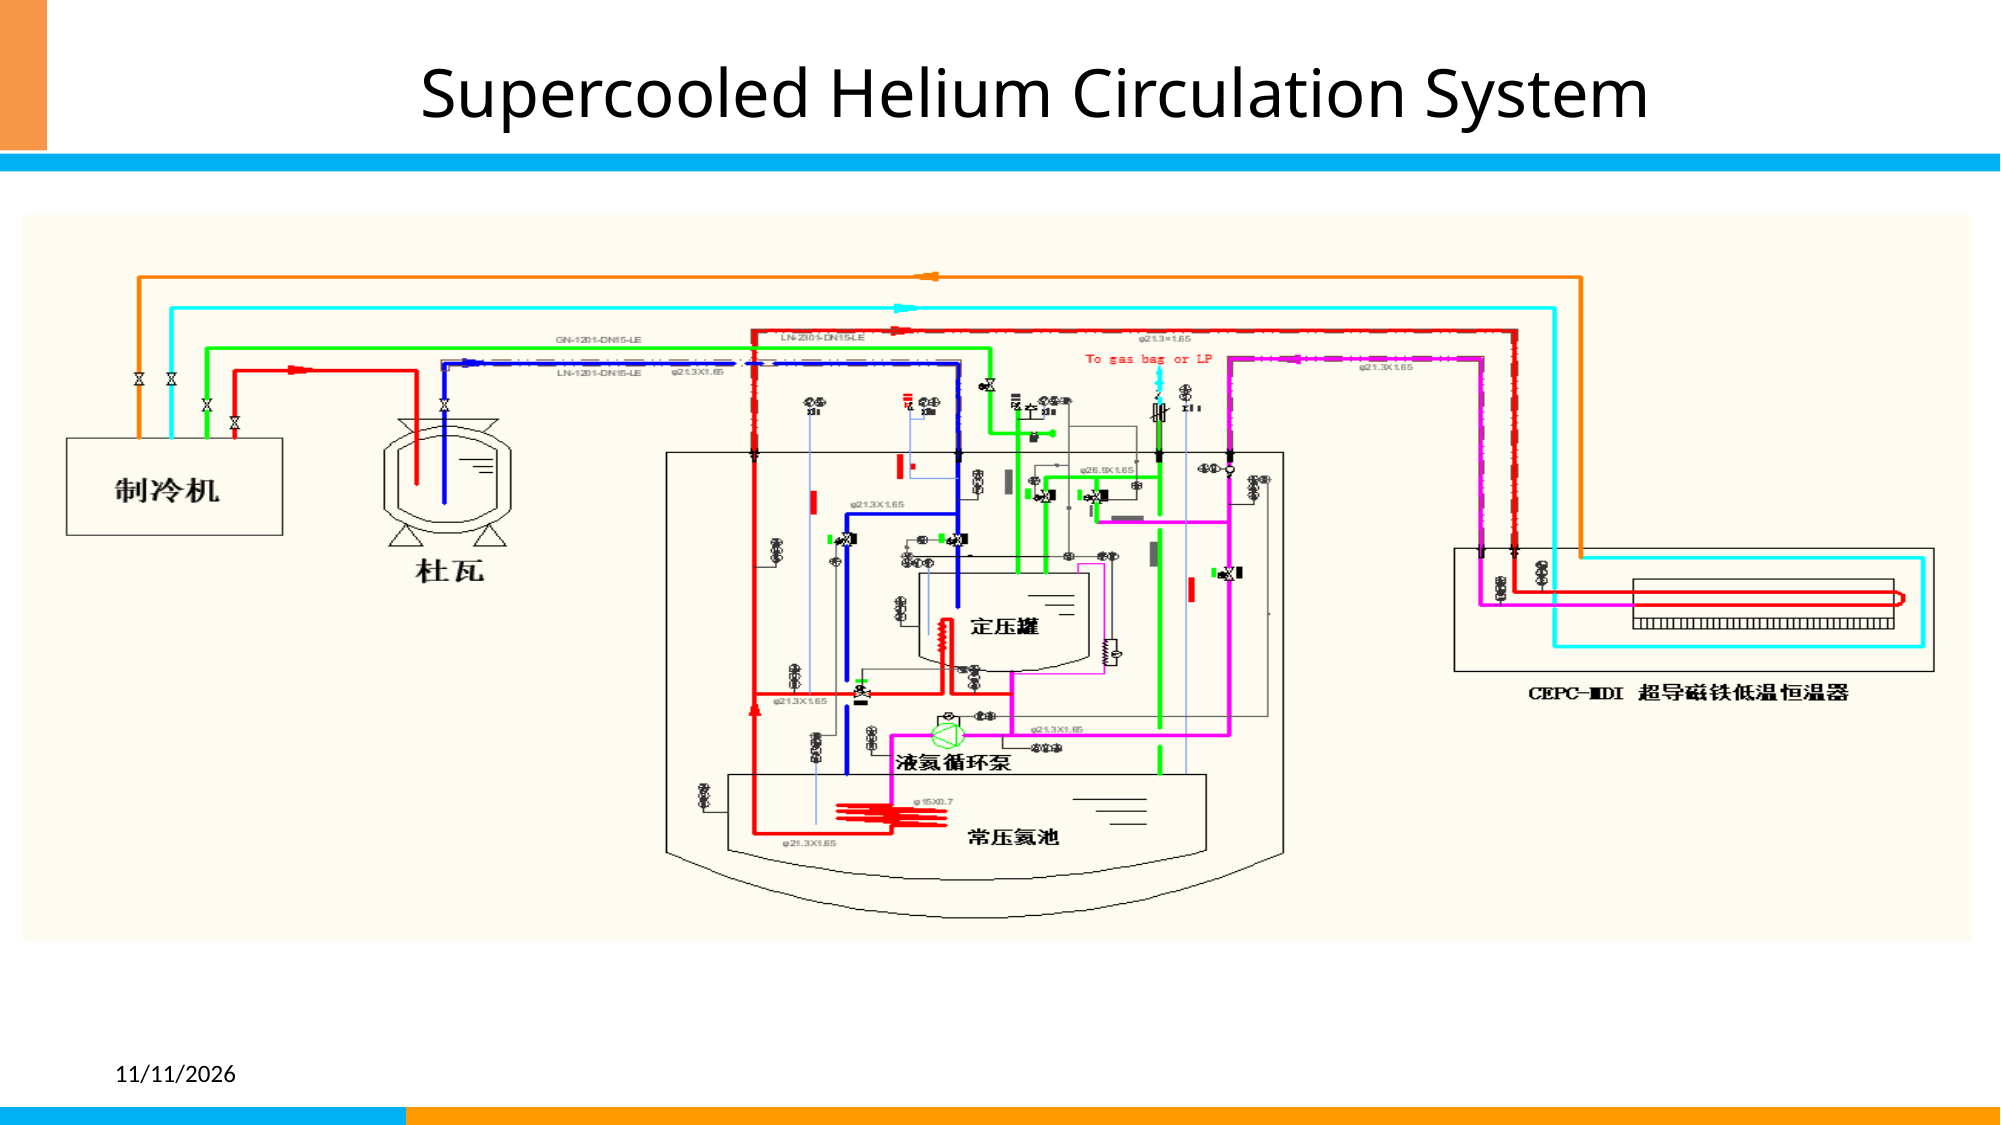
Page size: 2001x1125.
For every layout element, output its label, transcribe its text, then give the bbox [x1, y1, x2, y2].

text_box Supercooled Helium Circulation System [362, 43, 1712, 120]
picture [23, 215, 1972, 941]
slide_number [99, 1042, 567, 1103]
